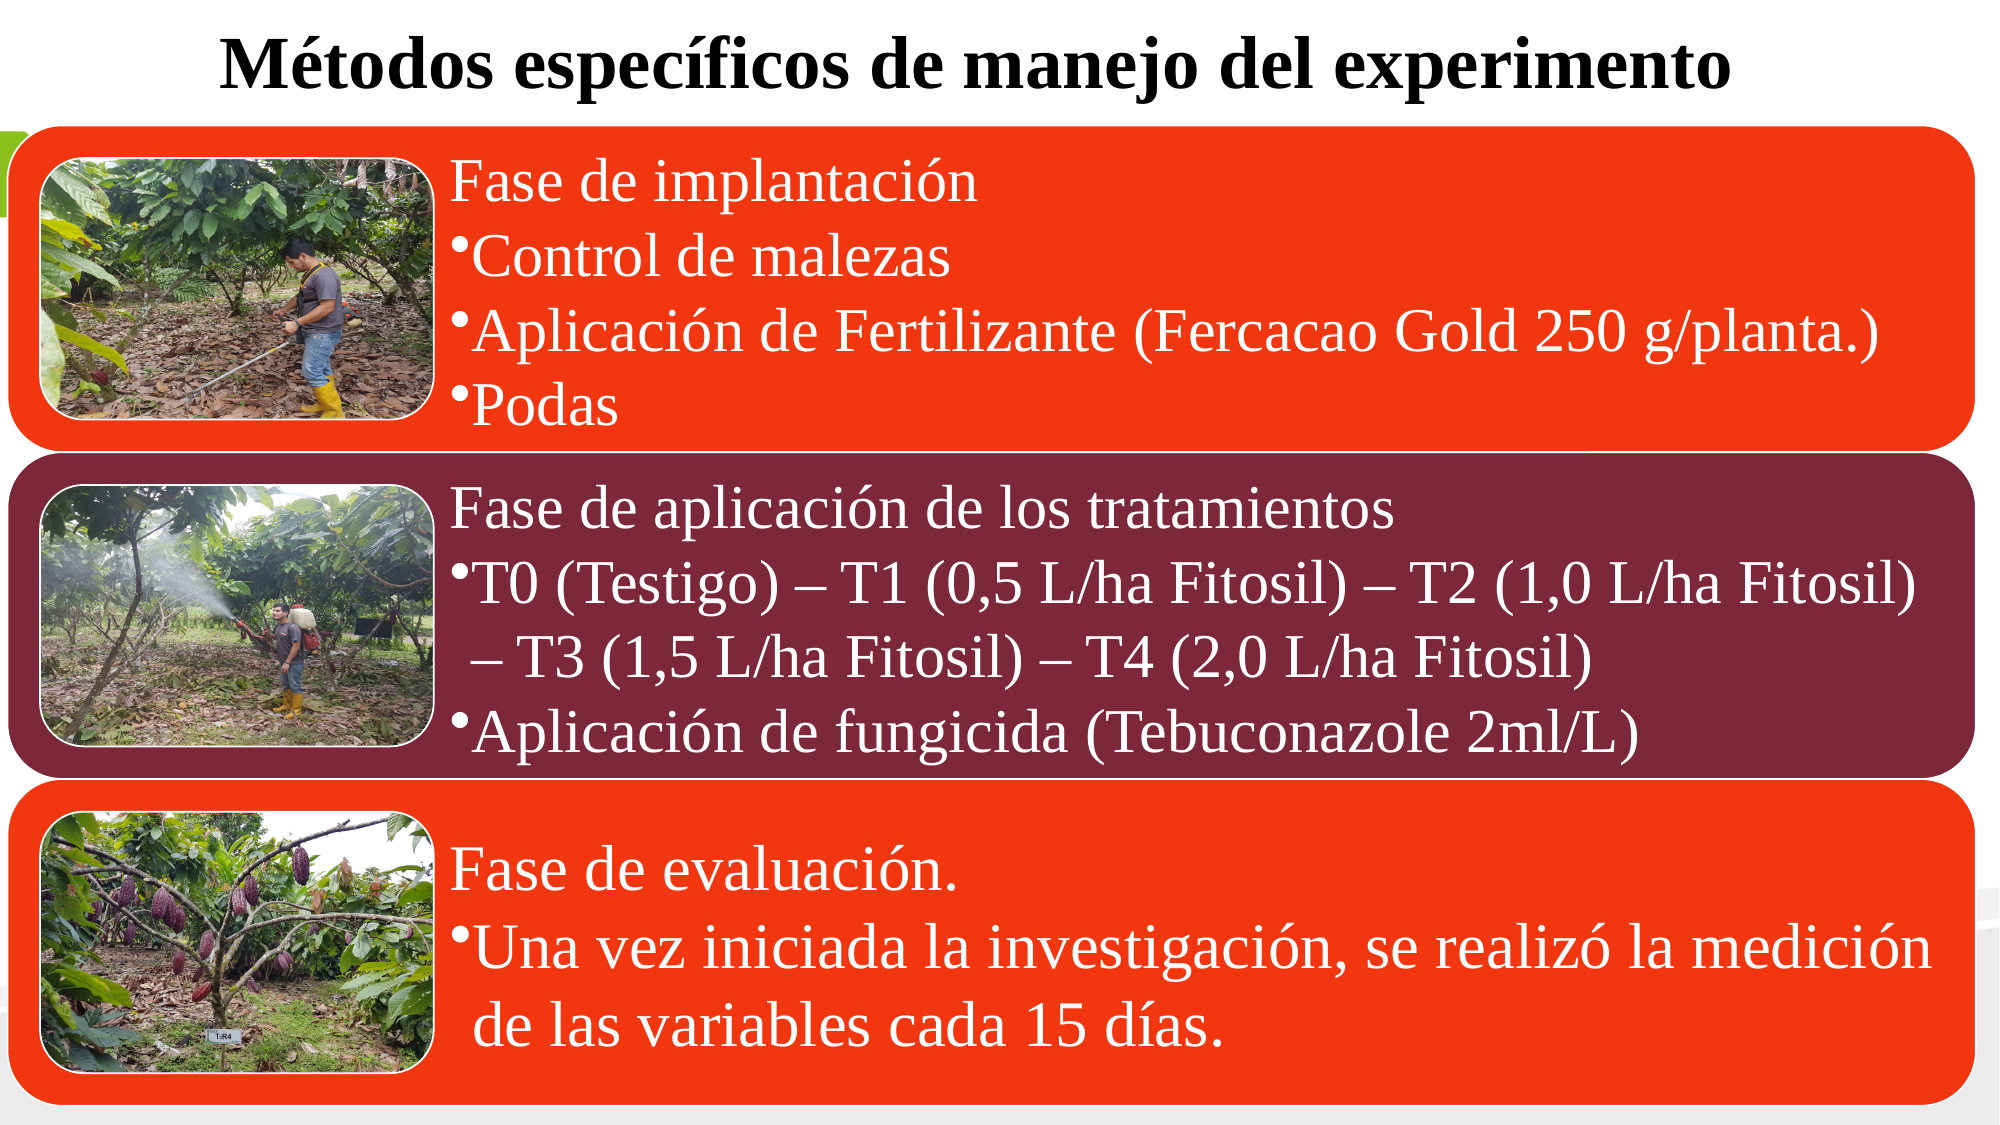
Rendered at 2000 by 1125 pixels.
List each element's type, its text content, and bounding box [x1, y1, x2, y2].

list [7, 125, 1977, 1107]
title Métodos específicos de manejo del experimento [199, 36, 1800, 114]
